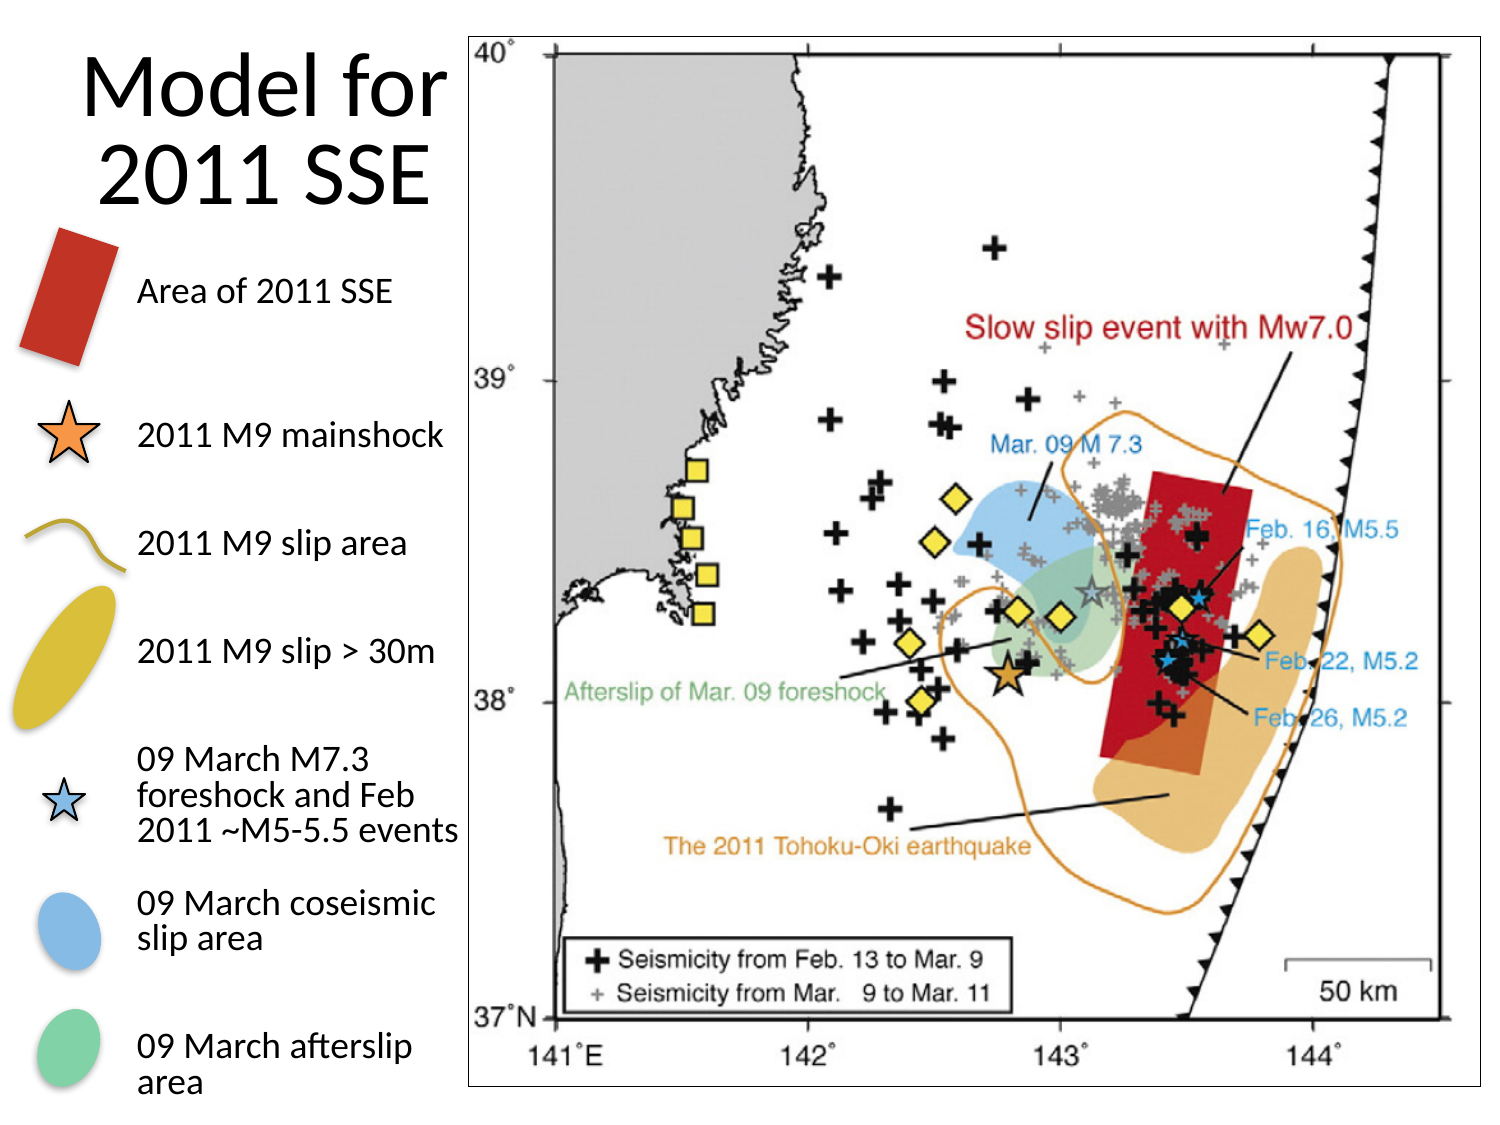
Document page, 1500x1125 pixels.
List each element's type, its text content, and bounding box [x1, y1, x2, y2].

text_box [42, 777, 86, 821]
text_box [12, 585, 117, 731]
title Model for 2011 SSE [0, 0, 530, 304]
text_box [36, 1008, 102, 1088]
text_box [24, 518, 127, 574]
text_box Area of 2011 SSE 2011 M9 mainshock 2011 M9 slip area 2011 M9 slip > 30m 09 March M7.3 foreshock and Feb 2011 ~M5-5.5 events 09 March coseismic slip area 09 March afterslip area [122, 267, 566, 1125]
text_box [37, 399, 101, 463]
text_box [37, 891, 102, 971]
picture [468, 36, 1481, 1087]
text_box [18, 226, 120, 368]
